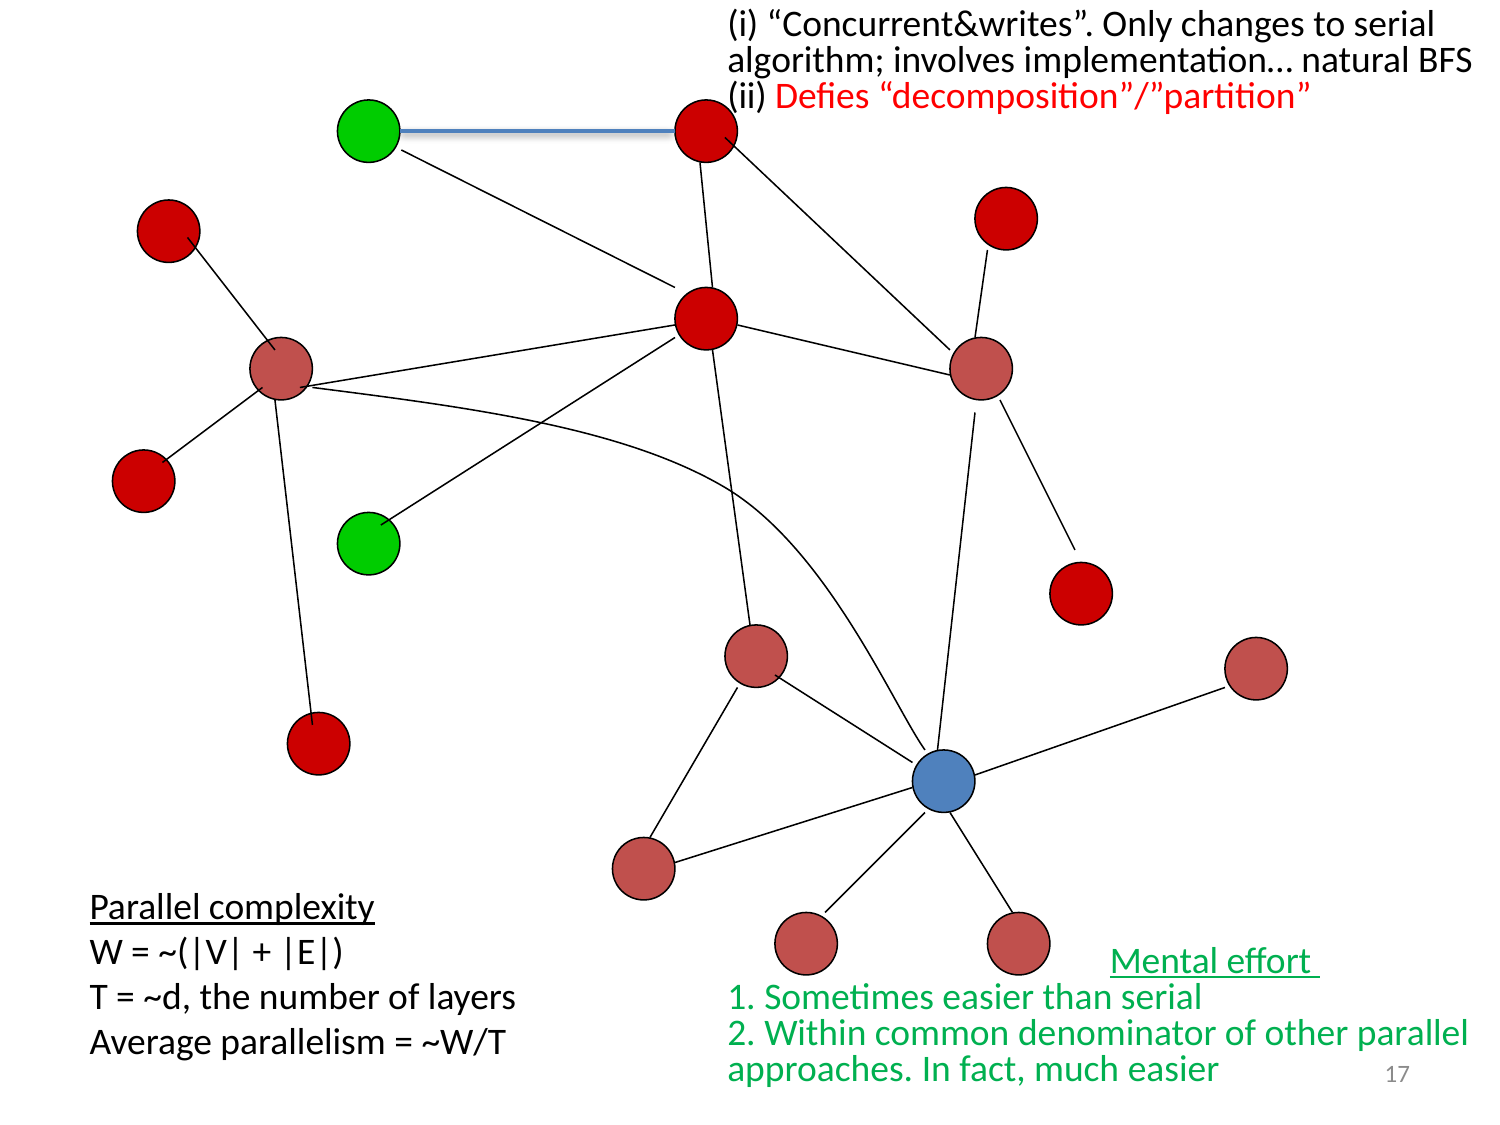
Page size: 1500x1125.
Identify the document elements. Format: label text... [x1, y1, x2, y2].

text_box (i) “Concurrent&writes”. Only changes to serial algorithm; involves implementation… natural BFS (ii) Defies “decomposition”/”partition” [712, 0, 1500, 123]
text_box Mental effort 1. Sometimes easier than serial 2. Within common denominator of other parallel approaches. In fact, much easier [712, 937, 1500, 1097]
text_box [1224, 637, 1288, 700]
text_box [312, 387, 925, 750]
text_box [949, 337, 1013, 400]
text_box [287, 712, 350, 775]
text_box [988, 912, 1050, 937]
text_box [112, 449, 175, 513]
slide_number 17 [1074, 1042, 1425, 1103]
text_box [137, 199, 200, 263]
text_box [775, 912, 837, 937]
text_box Parallel complexity W = ~(|V| + |E|) T = ~d, the number of layers Average parallelism = ~W/T [74, 874, 532, 1070]
text_box [912, 749, 975, 813]
text_box [337, 99, 400, 163]
text_box [249, 337, 313, 400]
text_box [612, 837, 675, 900]
text_box [974, 187, 1038, 250]
text_box [675, 99, 738, 163]
text_box [1049, 562, 1113, 625]
text_box [724, 636, 786, 688]
text_box [337, 512, 400, 575]
text_box [674, 287, 738, 350]
